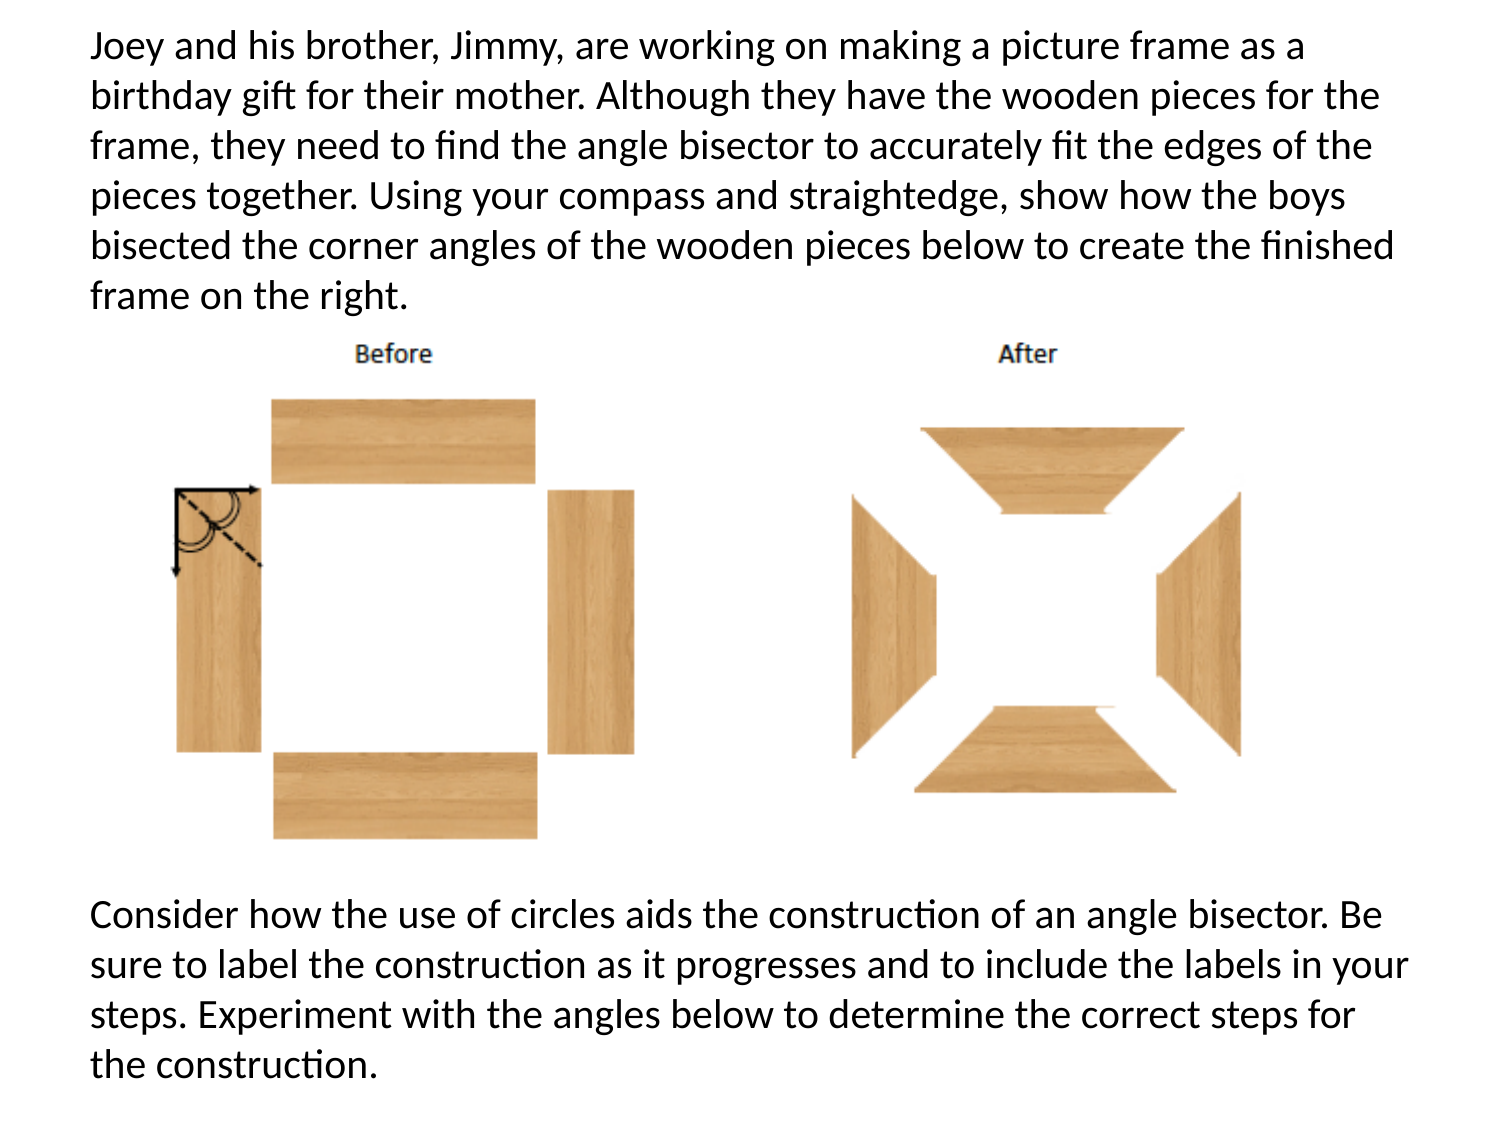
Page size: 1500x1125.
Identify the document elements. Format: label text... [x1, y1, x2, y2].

text_box Consider how the use of circles aids the construction of an angle bisector. Be sure to label the construction as it progresses and to include the labels in your steps. Experiment with the angles below to determine the correct steps for the construction. [74, 879, 1425, 1095]
list Joey and his brother, Jimmy, are working on making a picture frame as a birthday gift for their mother. Although they have the wooden pieces for the frame, they need to find the angle bisector to accurately fit the edges of the pieces together. Using your compass and straightedge, show how the boys bisected the corner angles of the wooden pieces below to create the finished frame on the right. [75, 10, 1425, 454]
picture [159, 321, 1316, 882]
